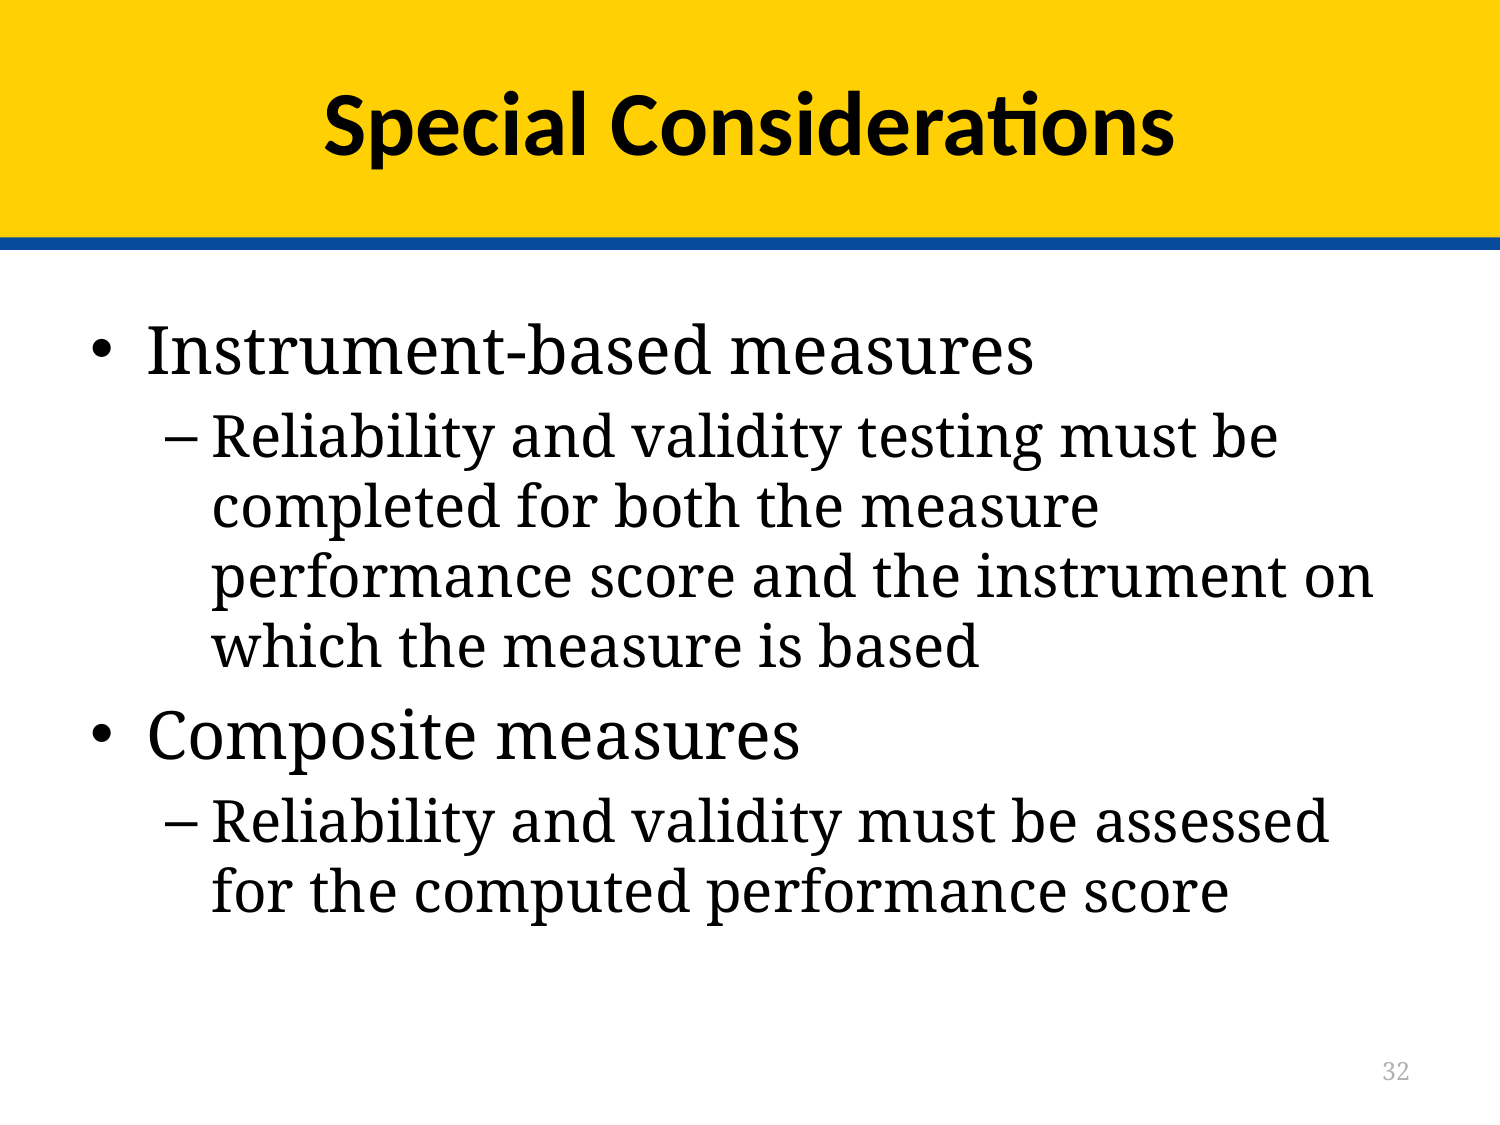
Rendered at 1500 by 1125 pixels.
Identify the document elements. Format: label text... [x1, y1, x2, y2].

slide_number 32 [1074, 1042, 1425, 1103]
title Special Considerations [0, 0, 1500, 238]
list Instrument-based measures Reliability and validity testing must be completed for both the measure performance score and the instrument on which the measure is based Composite measures Reliability and validity must be assessed for the computed performance score [75, 299, 1425, 1005]
